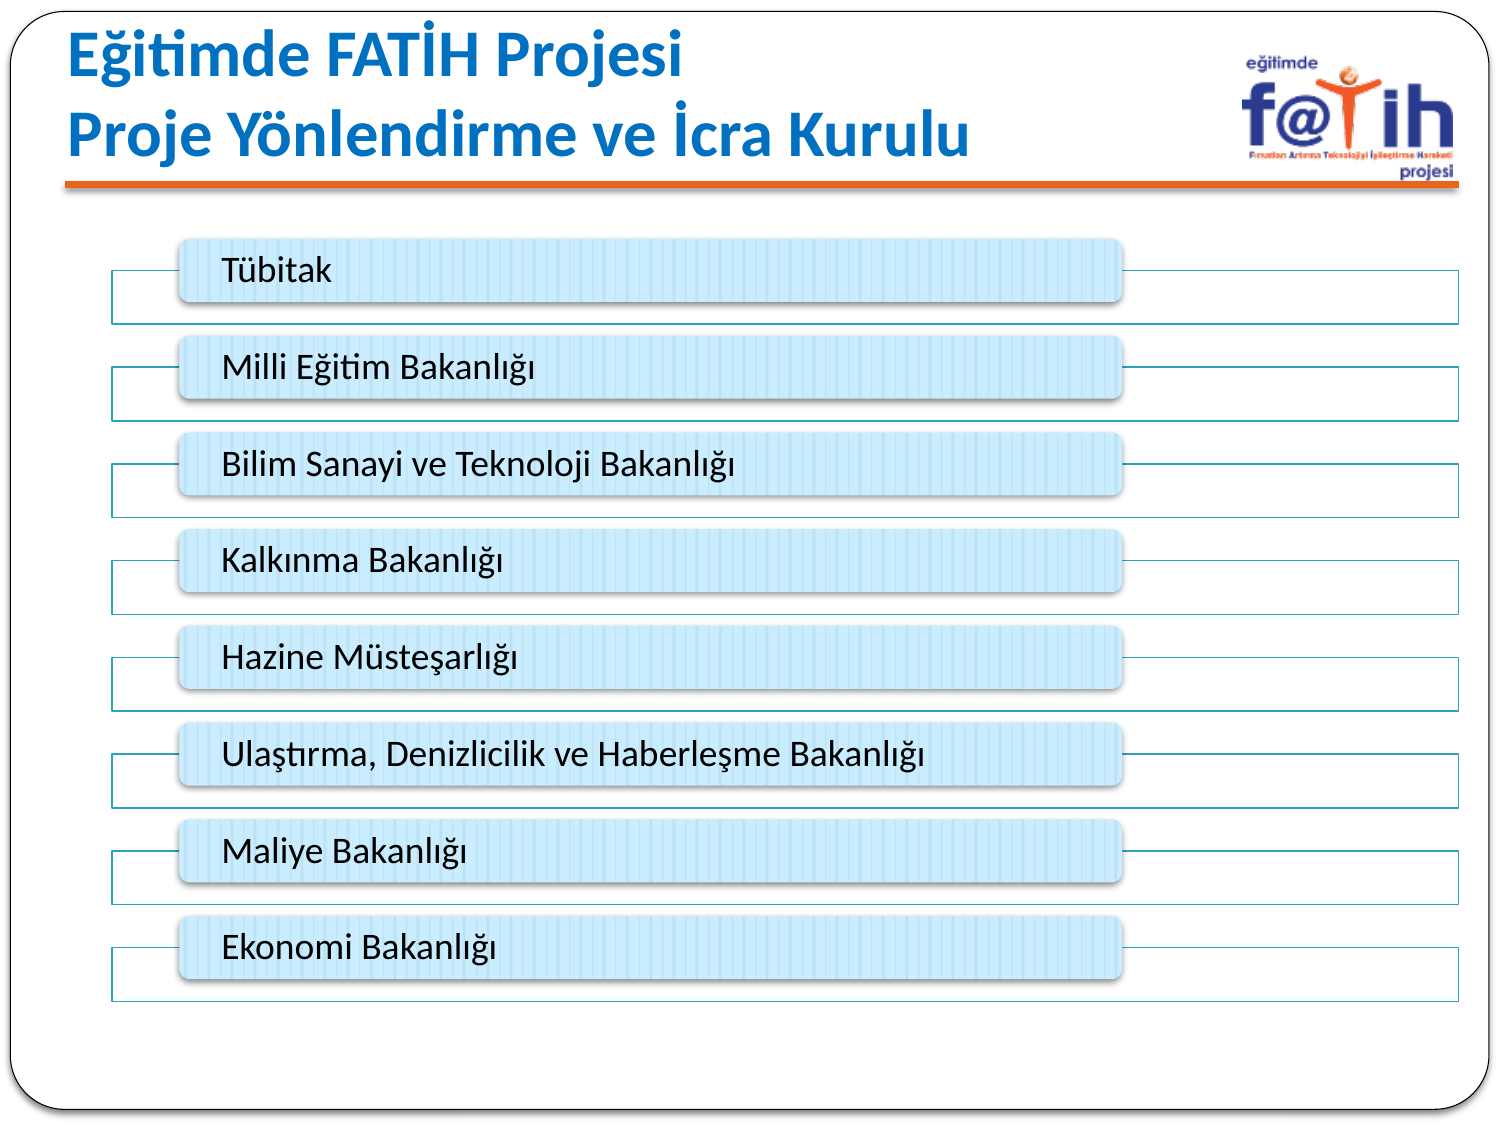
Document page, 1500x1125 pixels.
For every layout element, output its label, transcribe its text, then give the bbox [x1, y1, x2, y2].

picture [1242, 54, 1453, 182]
text_box Eğitimde FATİH Projesi Proje Yönlendirme ve İcra Kurulu [53, 101, 1187, 185]
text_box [111, 228, 1459, 1012]
